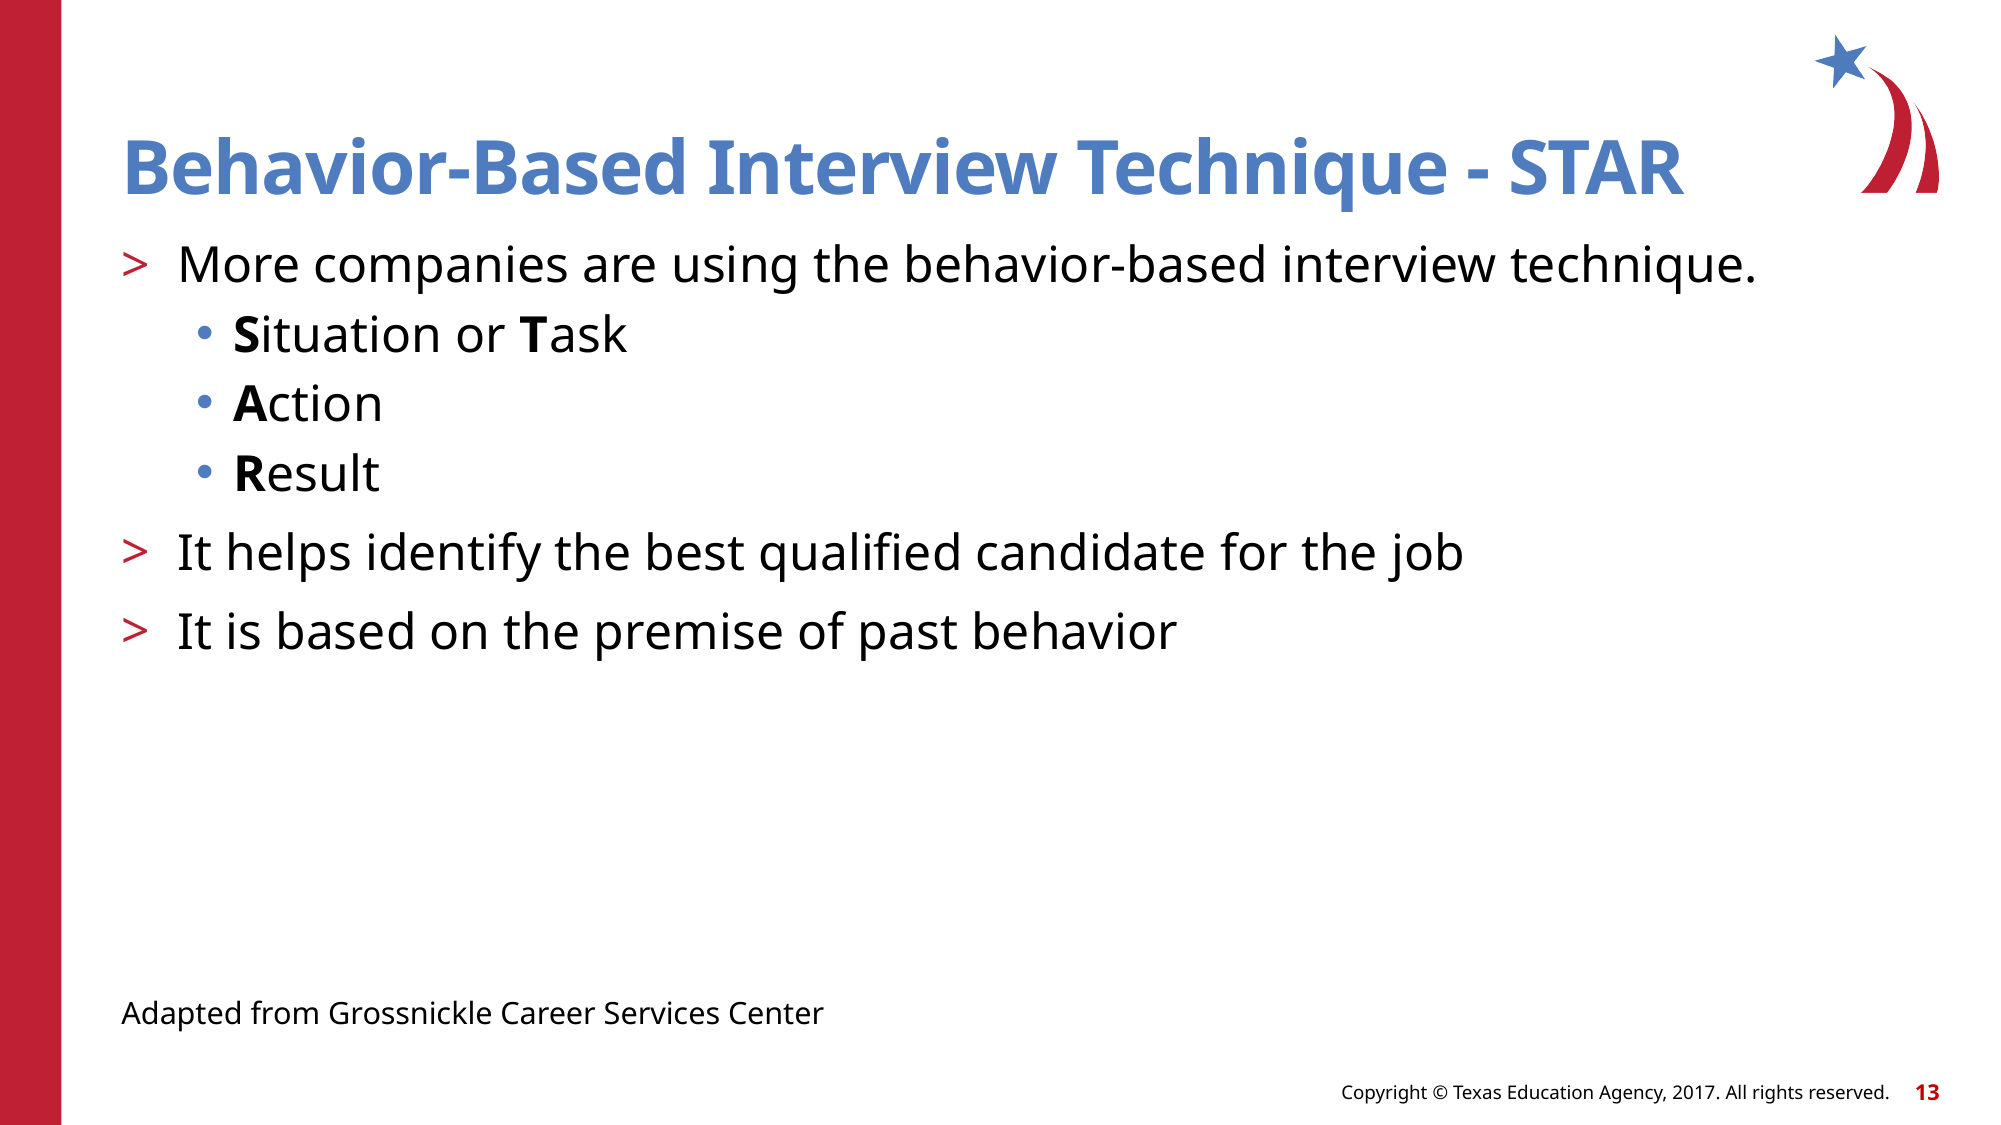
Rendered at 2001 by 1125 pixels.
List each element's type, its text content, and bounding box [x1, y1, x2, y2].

picture [1814, 34, 1939, 193]
list More companies are using the behavior-based interview technique. Situation or Task Action Result It helps identify the best qualified candidate for the job It is based on the premise of past behavior Adapted from Grossnickle Career Services Center [121, 233, 1772, 1059]
title Behavior-Based Interview Technique - STAR [121, 66, 1772, 211]
